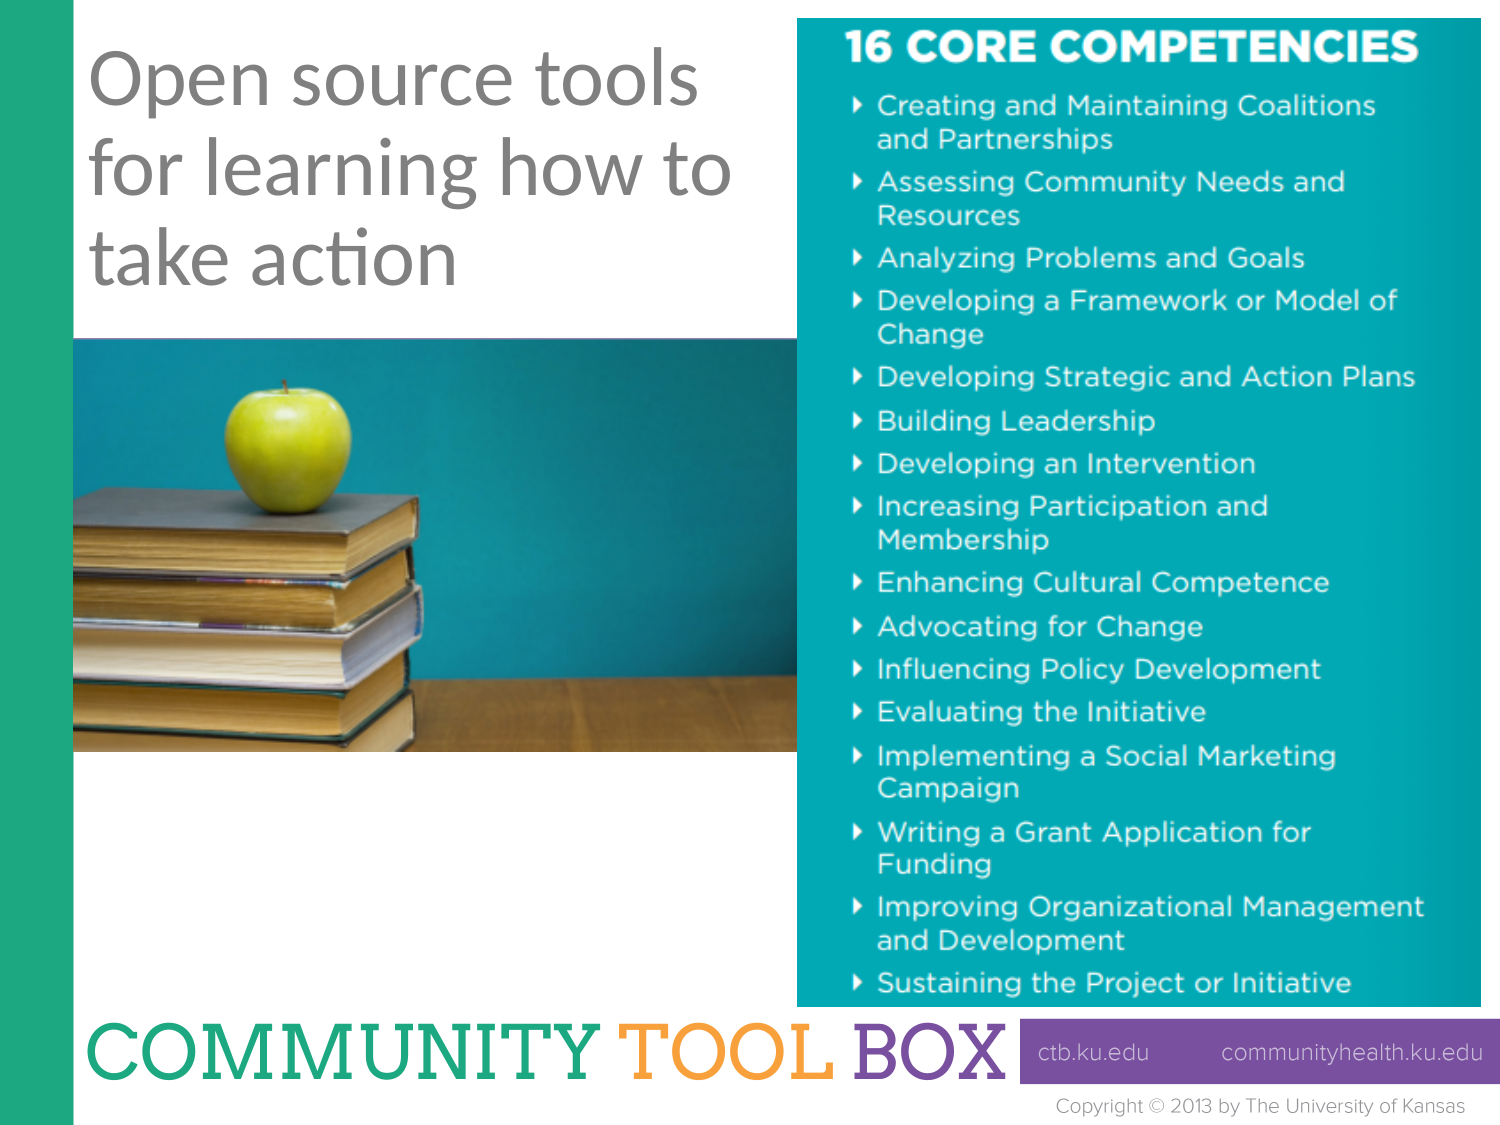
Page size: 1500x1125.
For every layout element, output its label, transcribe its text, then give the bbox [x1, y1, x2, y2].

picture [0, 0, 1500, 1125]
title Open source tools for learning how to take action [73, 125, 797, 313]
